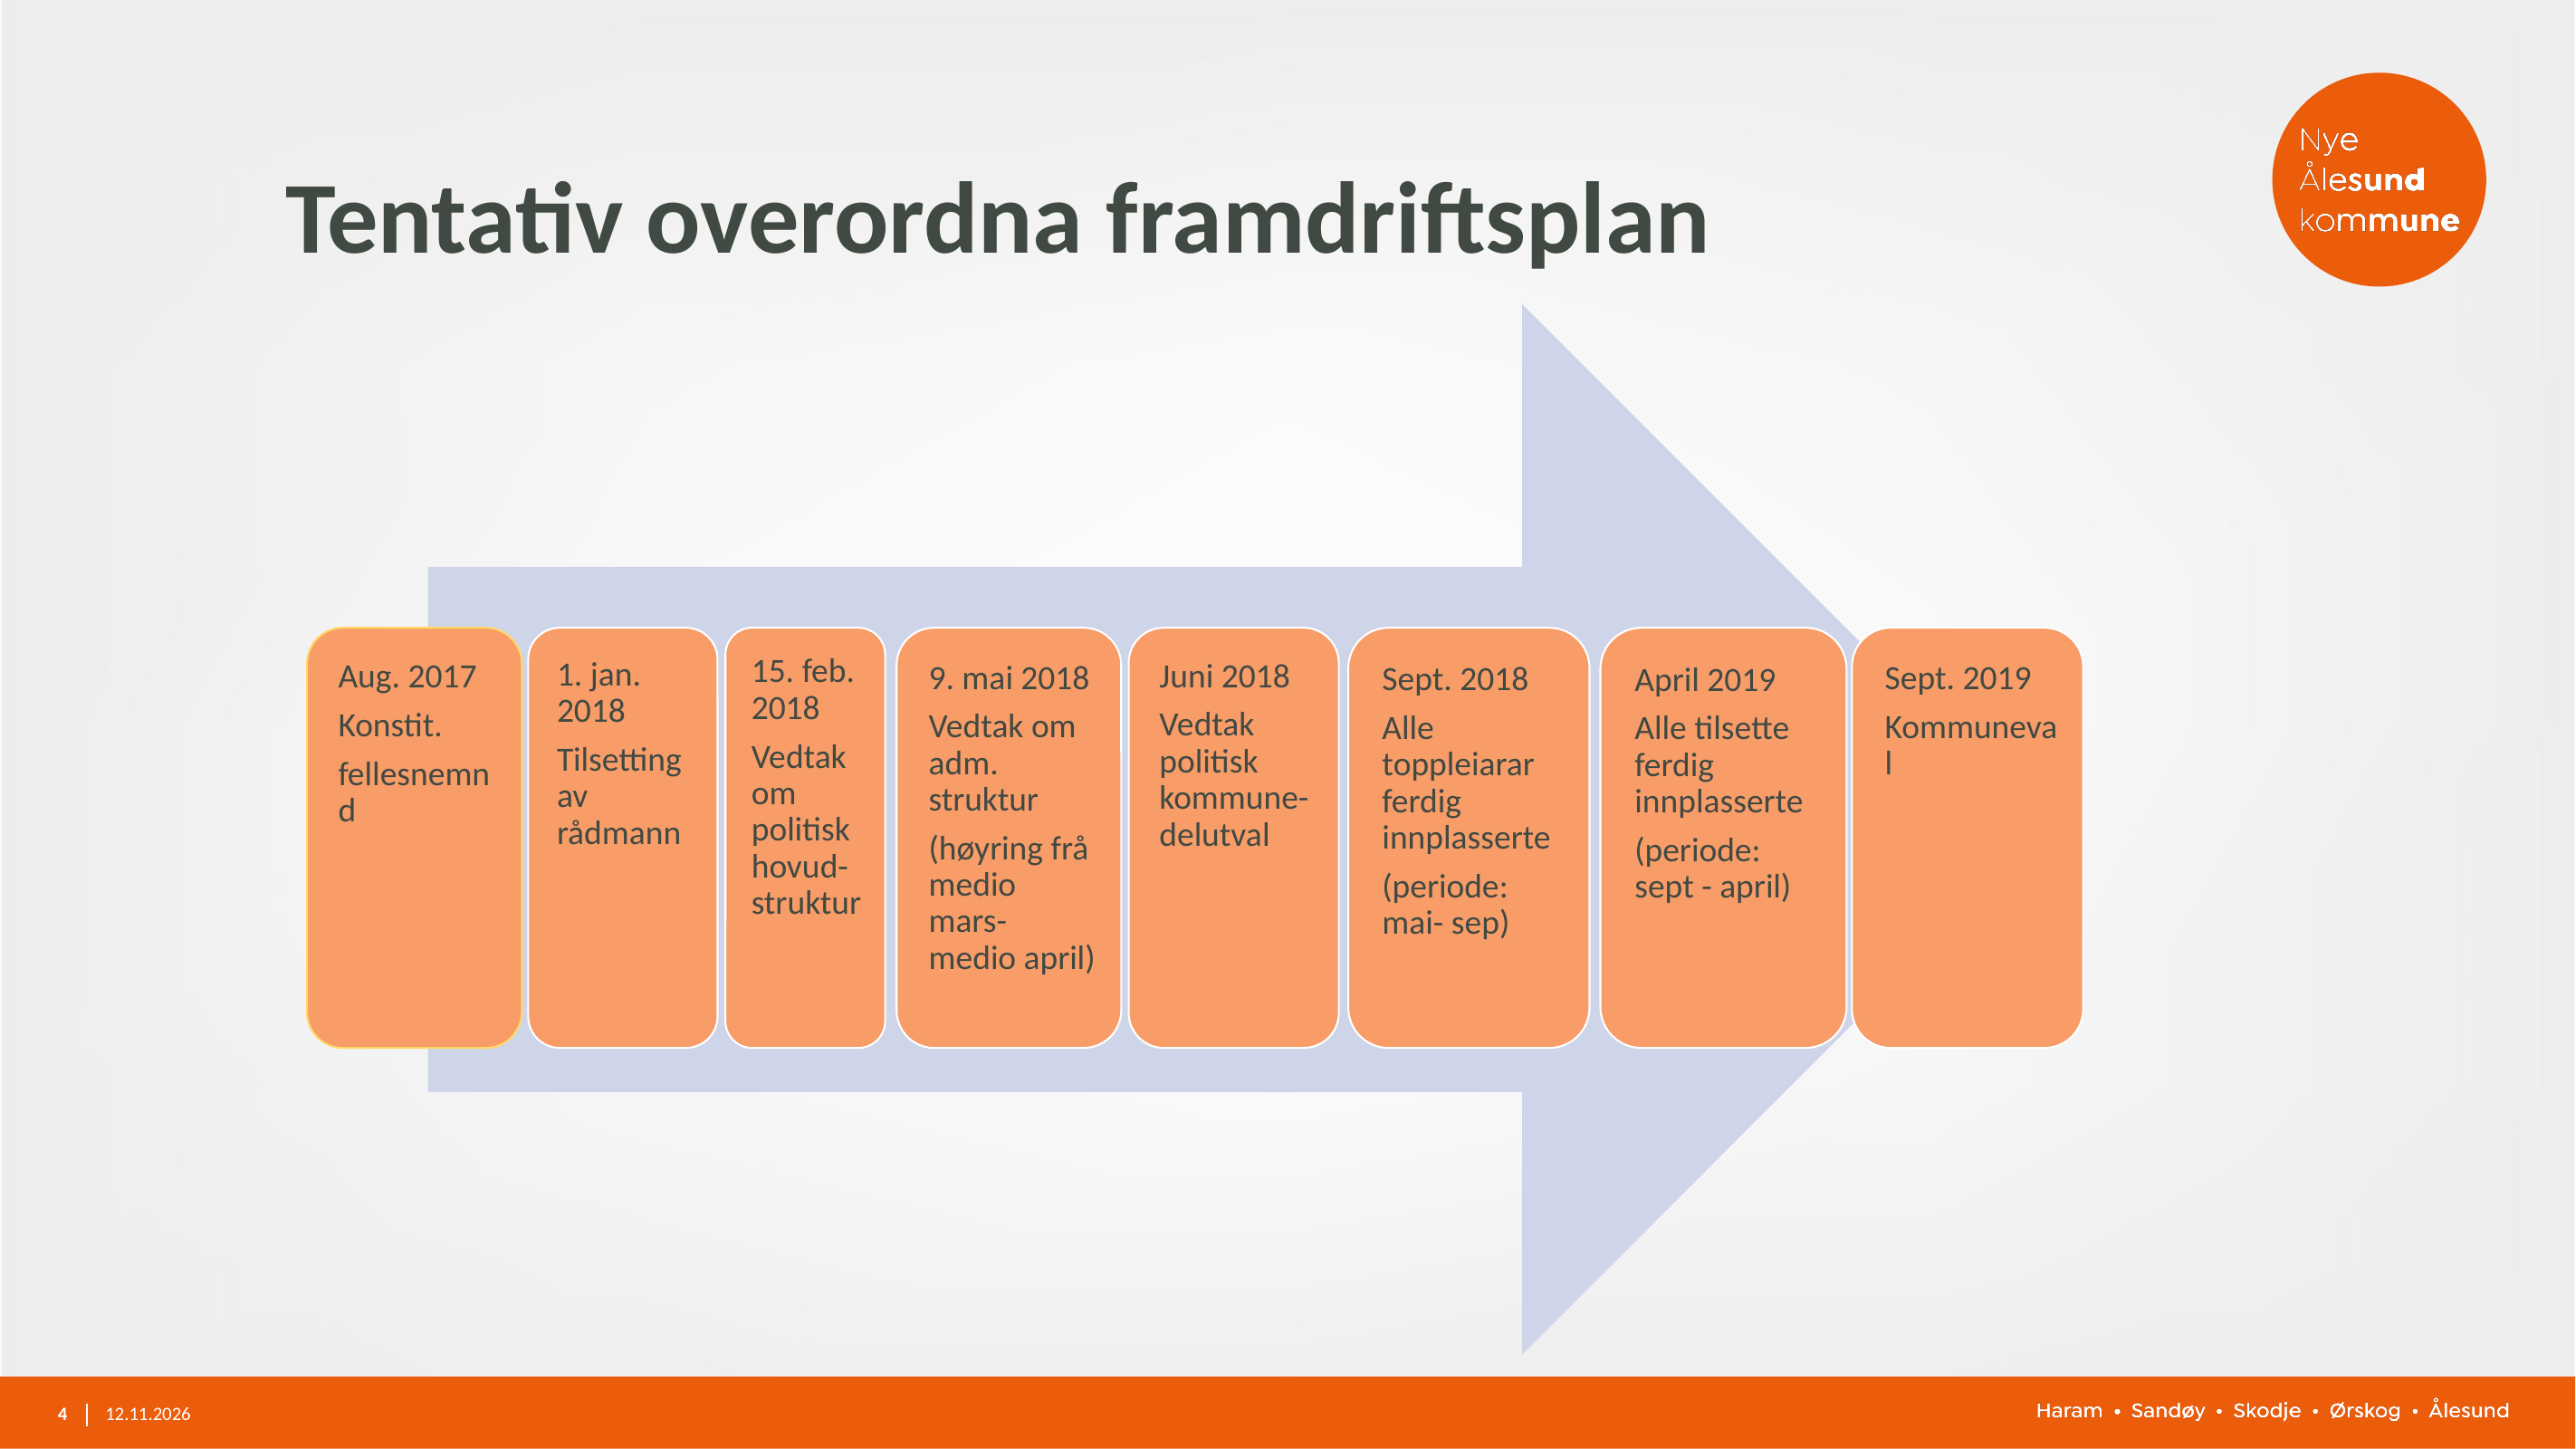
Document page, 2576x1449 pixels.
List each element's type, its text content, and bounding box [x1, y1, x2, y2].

title Tentativ overordna framdriftsplan [285, 150, 2097, 274]
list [284, 303, 2190, 1355]
slide_number 4 [27, 1401, 68, 1425]
picture [0, 0, 2576, 1449]
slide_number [105, 1401, 685, 1425]
